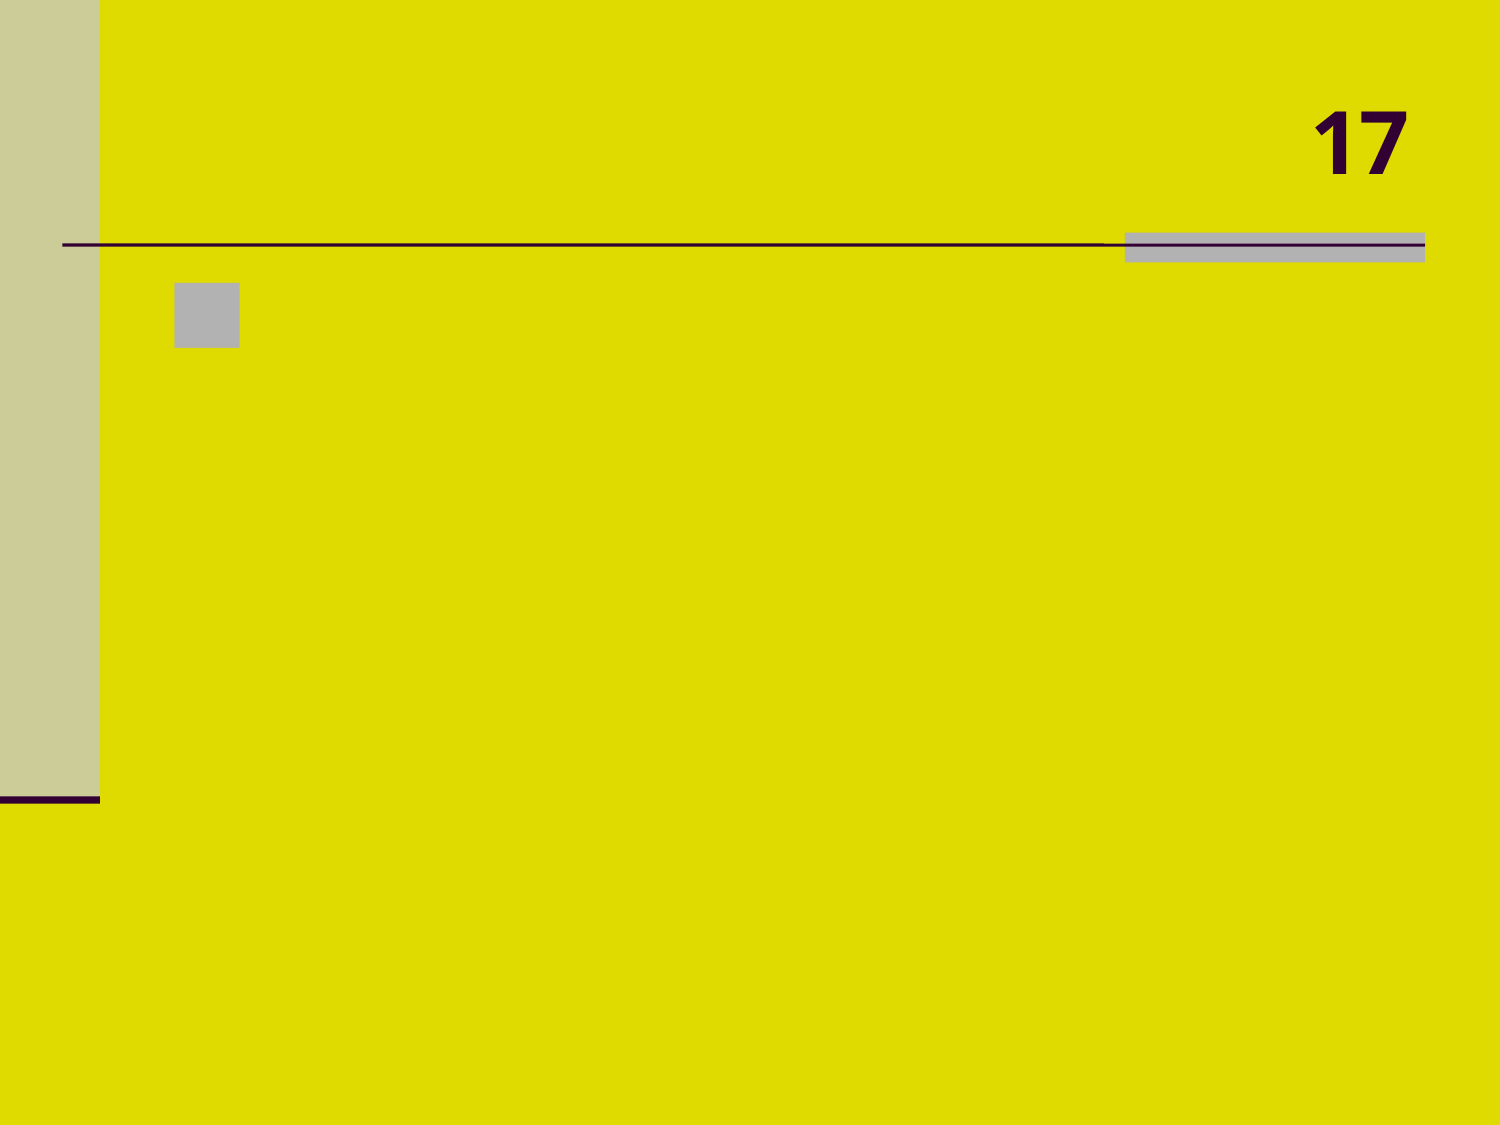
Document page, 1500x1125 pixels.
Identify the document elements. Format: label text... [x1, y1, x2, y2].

title 17 [150, 45, 1425, 234]
list Nome do escrivão da esquadra de Pedro Álvares Cabral? [150, 262, 1425, 1006]
